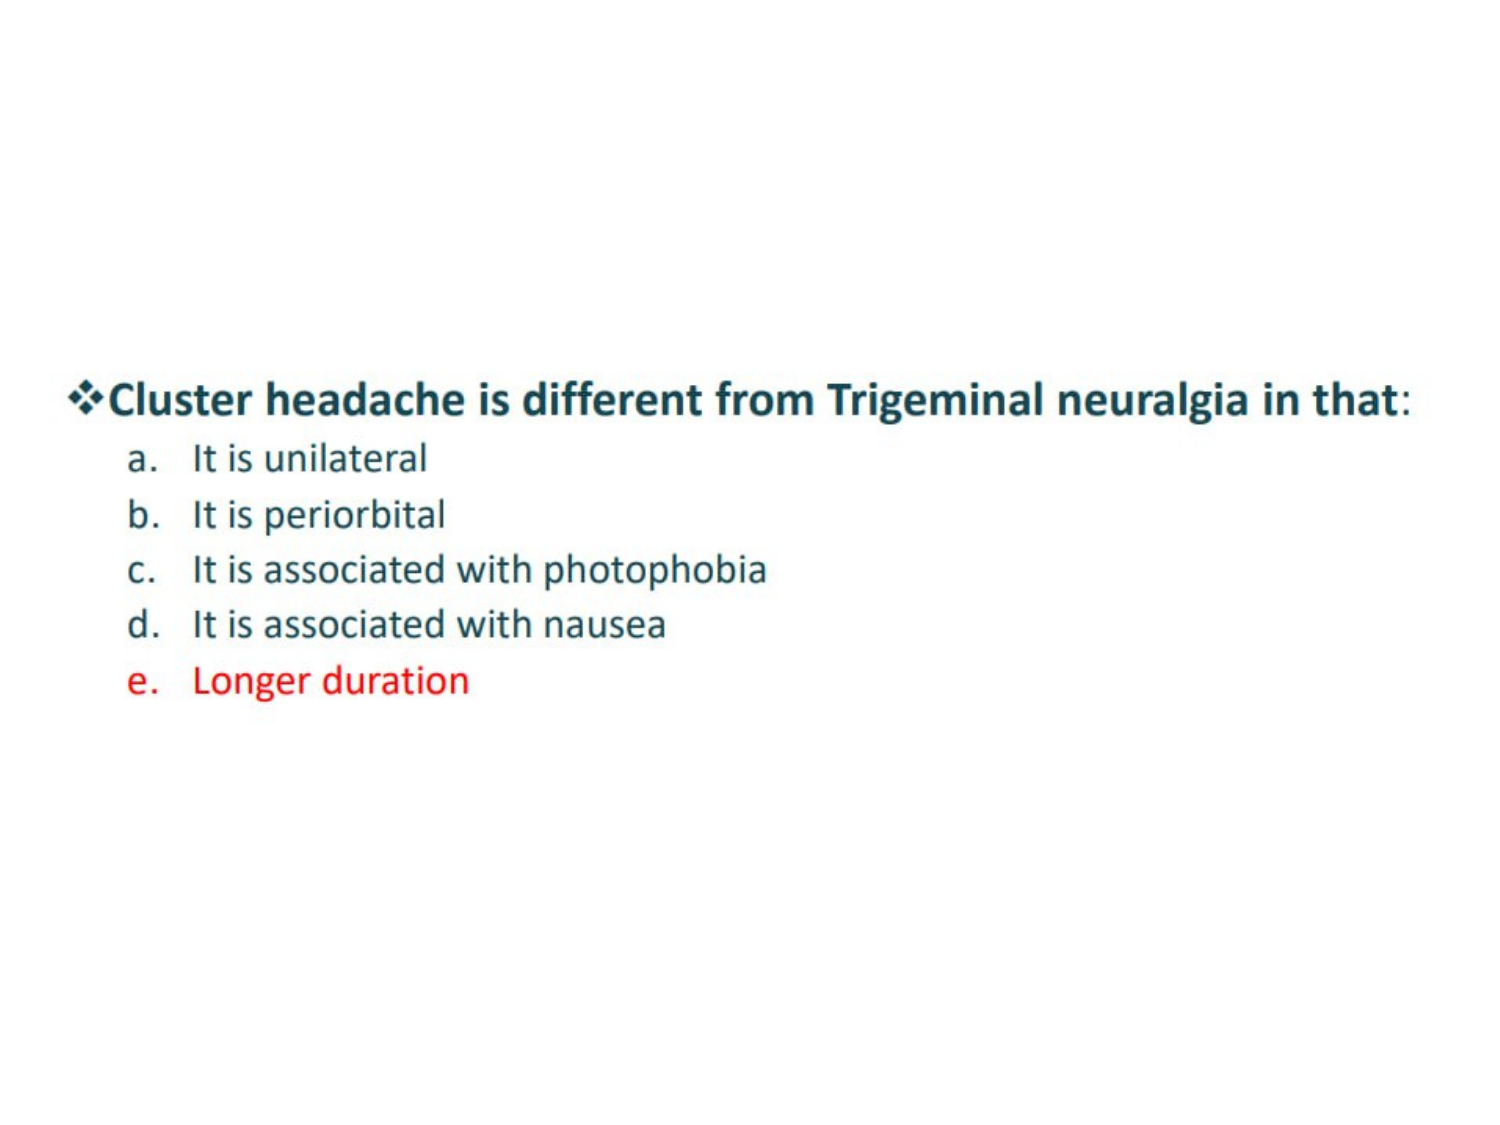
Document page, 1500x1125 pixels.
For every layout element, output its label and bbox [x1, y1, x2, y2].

picture [0, 348, 1500, 777]
